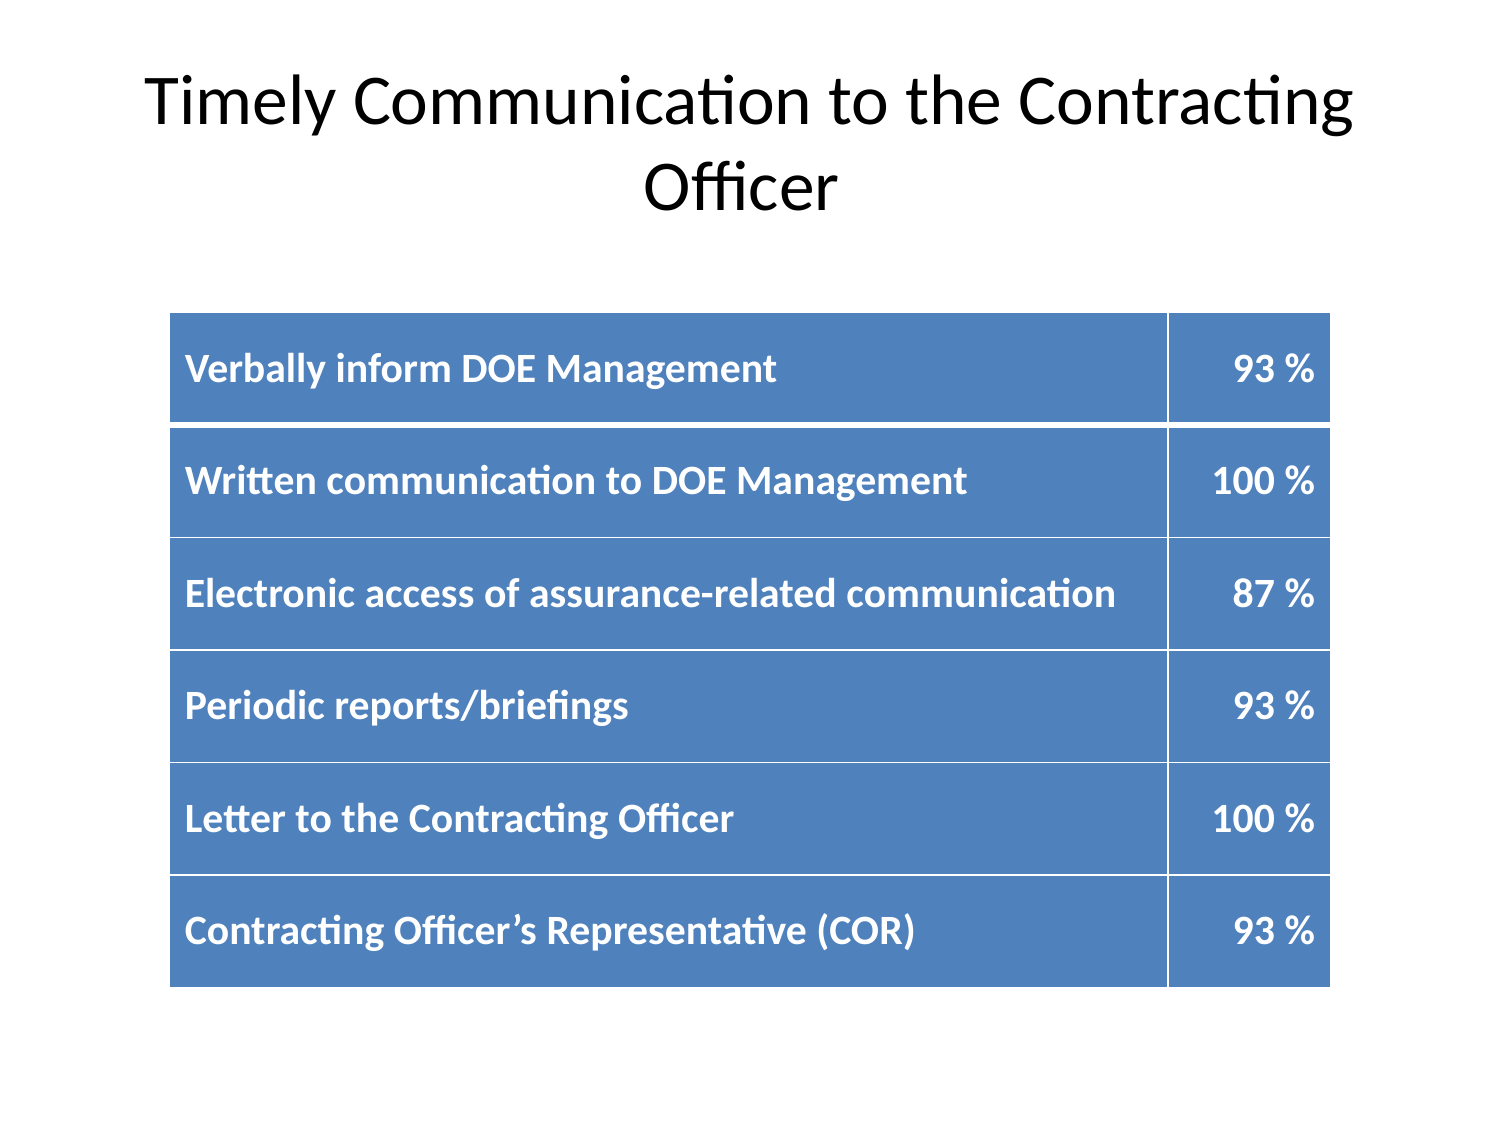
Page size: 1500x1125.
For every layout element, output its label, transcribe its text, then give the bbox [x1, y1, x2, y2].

table_cell 87 % [1169, 538, 1330, 649]
table_cell 100 % [1169, 763, 1330, 874]
table_header Verbally inform DOE Management [170, 313, 1167, 422]
table_cell Written communication to DOE Management [170, 428, 1167, 537]
table_cell 93 % [1169, 876, 1330, 987]
table_cell Electronic access of assurance-related communication [170, 538, 1167, 649]
table_cell 93 % [1169, 651, 1330, 762]
table_cell Periodic reports/briefings [170, 651, 1167, 762]
table_cell 100 % [1169, 428, 1330, 537]
table_cell Letter to the Contracting Officer [170, 763, 1167, 874]
table_cell Contracting Officer’s Representative (COR) [170, 876, 1167, 987]
table_header 93 % [1169, 313, 1330, 422]
title Timely Communication to the Contracting Officer [75, 45, 1425, 233]
